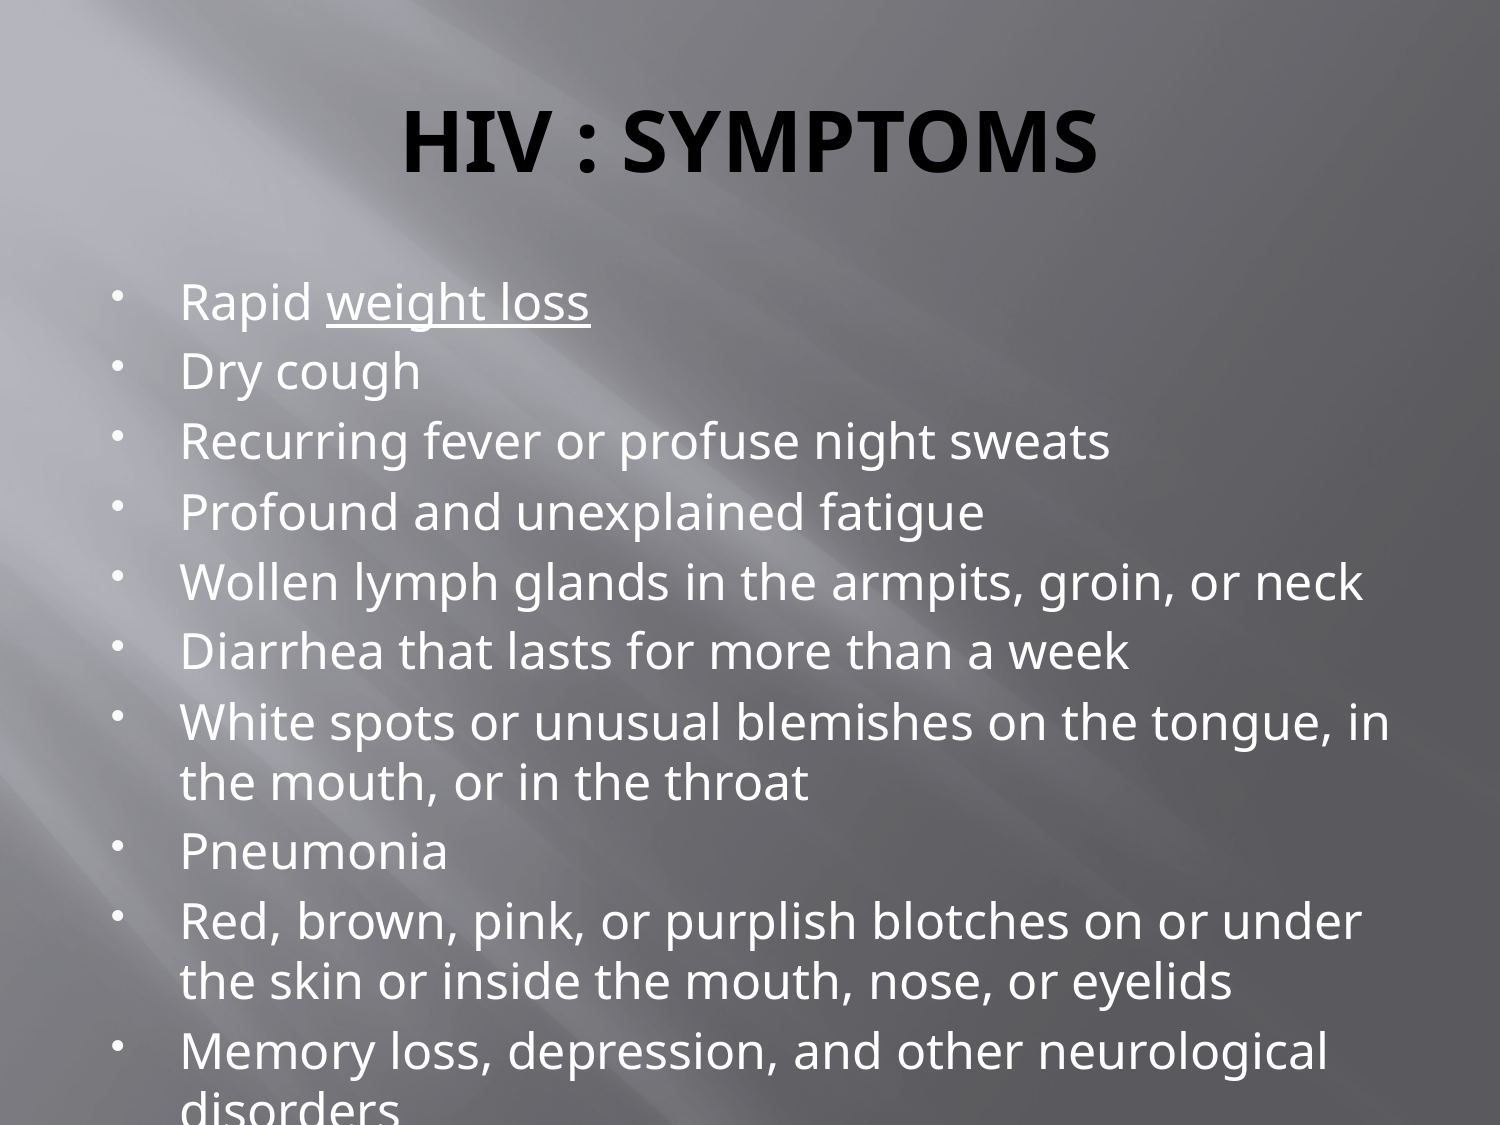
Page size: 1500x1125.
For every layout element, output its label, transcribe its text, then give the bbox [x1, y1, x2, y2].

list Rapid weight loss Dry cough Recurring fever or profuse night sweats Profound and unexplained fatigue Wollen lymph glands in the armpits, groin, or neck Diarrhea that lasts for more than a week White spots or unusual blemishes on the tongue, in the mouth, or in the throat Pneumonia Red, brown, pink, or purplish blotches on or under the skin or inside the mouth, nose, or eyelids Memory loss, depression, and other neurological disorders [74, 262, 1426, 1036]
title HIV : SYMPTOMS [75, 45, 1425, 233]
